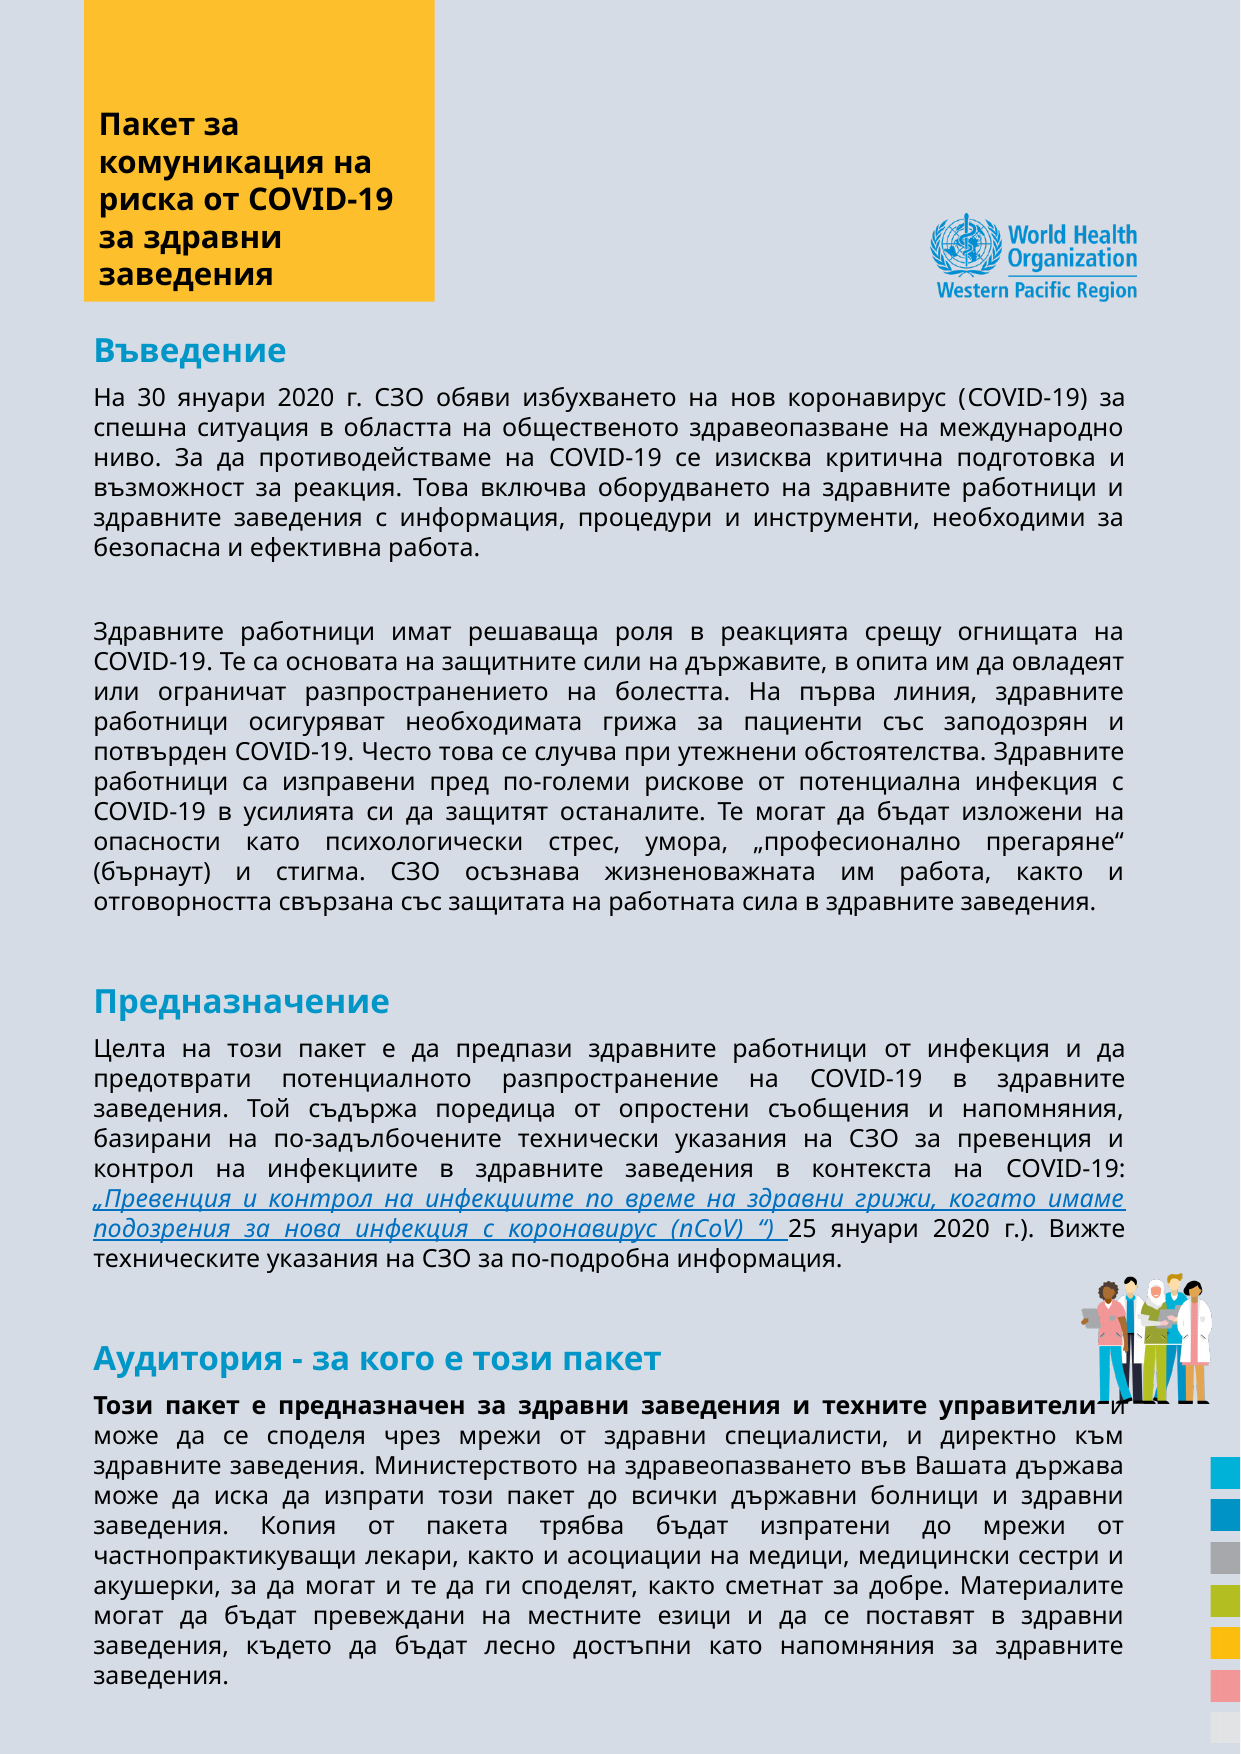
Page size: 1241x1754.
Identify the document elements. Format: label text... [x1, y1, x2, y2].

picture [941, 247, 982, 270]
text_box Въведение На 30 януари 2020 г. СЗО обяви избухването на нов коронавирус (COVID-19) за спешна ситуация в областта на общественото здравеопазване на международно ниво. За да противодействаме на COVID-19 се изисква критична подготовка и възможност за реакция. Това включва оборудването на здравните работници и здравните заведения с информация, процедури и инструменти, необходими за безопасна и ефективна работа. Здравните работници имат решаваща роля в реакцията срещу огнищата на COVID-19. Те са основата на защитните сили на държавите, в опита им да овладеят или ограничат разпространението на болестта. На първа линия, здравните работници осигуряват необходимата грижа за пациенти със заподозрян и потвърден COVID-19. Често това се случва при утежнени обстоятелства. Здравните работници са изправени пред по-големи рискове от потенциална инфекция с COVID-19 в усилията си да защитят останалите. Те могат да бъдат изложени на опасности като психологически стрес, умора, „професионално прегаряне“ (бърнаут) и стигма. СЗО осъзнава жизненоважната им работа, както и отговорността свързана със защитата на работната сила в здравните заведения. Предназначение Целта на този пакет е да предпази здравните работници от инфекция и да предотврати потенциалното разпространение на COVID-19 в здравните заведения. Той съдържа поредица от опростени съобщения и напомняния, базирани на по-задълбочените технически указания на СЗО за превенция и контрол на инфекциите в здравните заведения в контекста на COVID-19: „Превенция и контрол на инфекциите по време на здравни грижи, когато имаме подозрения за нова инфекция с коронавирус (nCoV) “) 25 януари 2020 г.). Вижте техническите указания на СЗО за по-подробна информация. Аудитория - за кого е този пакет Този пакет е предназначен за здравни заведения и техните управители и може да се споделя чрез мрежи от здравни специалисти, и директно към здравните заведения. Министерството на здравеопазването във Вашата държава може да иска да изпрати този пакет до всички държавни болници и здравни заведения. Копия от пакета трябва бъдат изпратени до мрежи от частнопрактикуващи лекари, както и асоциации на медици, медицински сестри и акушерки, за да могат и те да ги споделят, както сметнат за добре. Материалите могат да бъдат превеждани на местните езици и да се поставят в здравни заведения, където да бъдат лесно достъпни като напомняния за здравните заведения. [78, 321, 1141, 1744]
picture [930, 213, 964, 248]
picture [1210, 1532, 1241, 1743]
text_box Пакет за комуникация на риска от COVID-19 за здравни заведения [84, 97, 435, 300]
text_box [0, 0, 1241, 1754]
text_box [83, 0, 436, 303]
picture [1210, 1457, 1241, 1498]
picture [1081, 1273, 1212, 1404]
picture [930, 213, 1137, 302]
